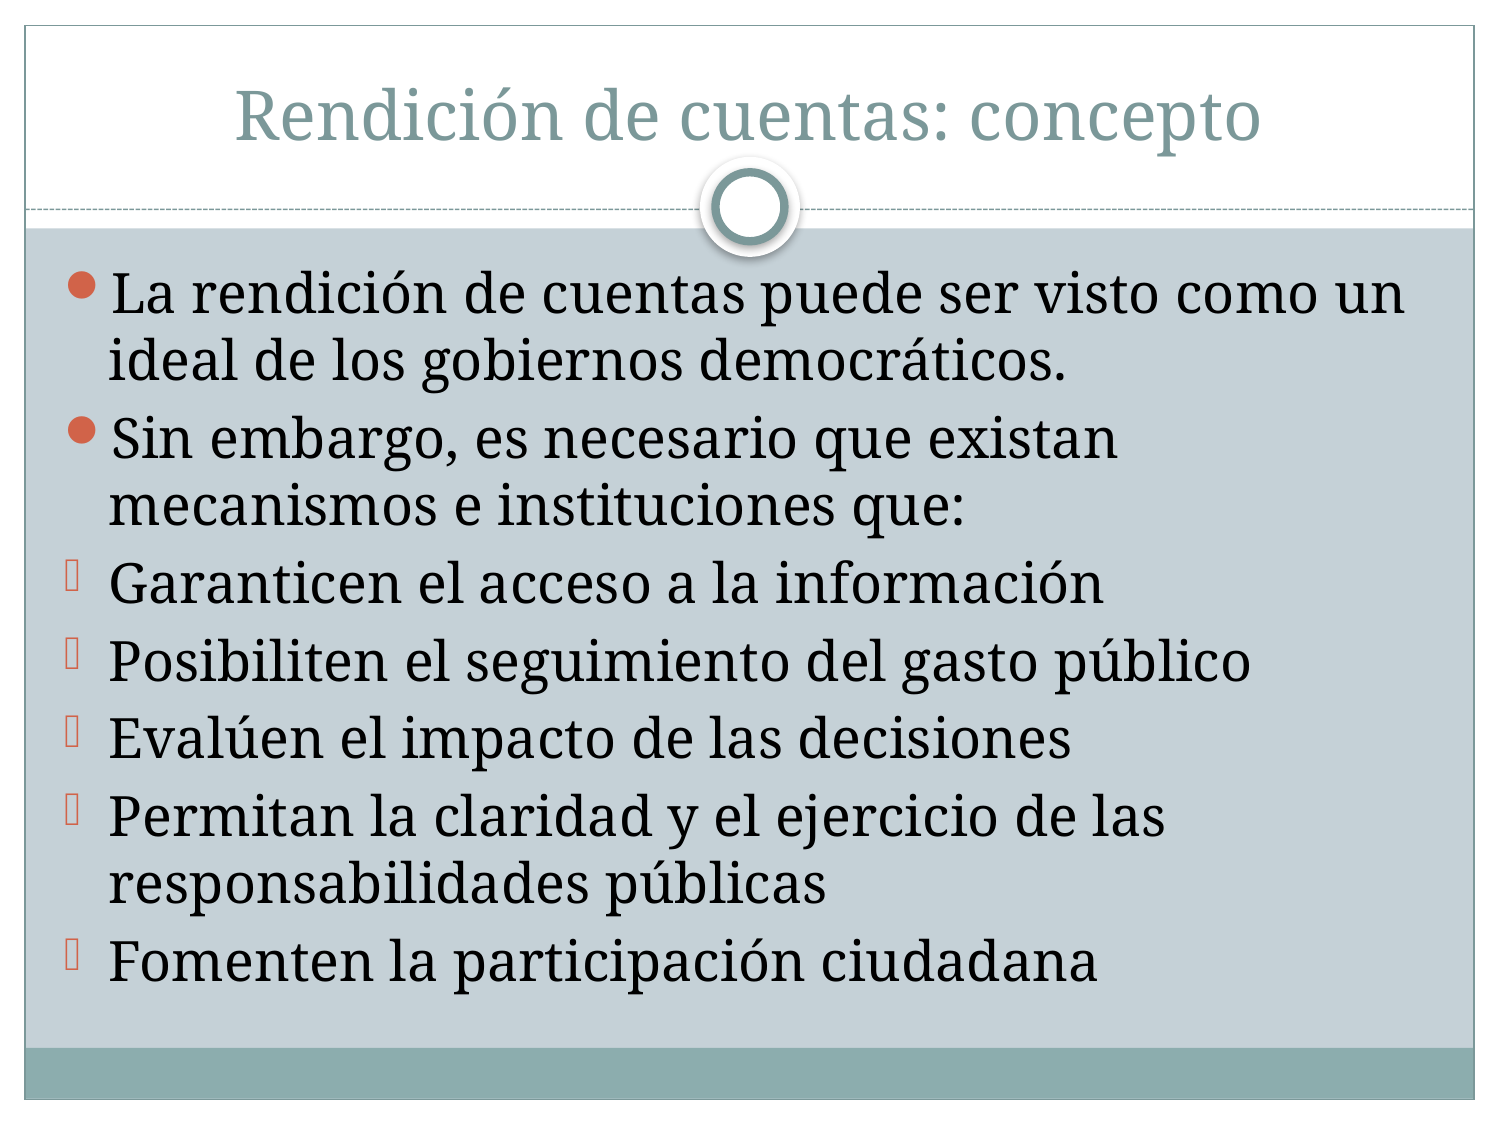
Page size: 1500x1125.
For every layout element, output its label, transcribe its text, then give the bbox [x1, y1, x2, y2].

title Rendición de cuentas: concepto [49, 37, 1450, 162]
list La rendición de cuentas puede ser visto como un ideal de los gobiernos democráticos. Sin embargo, es necesario que existan mecanismos e instituciones que: Garanticen el acceso a la información Posibiliten el seguimiento del gasto público Evalúen el impacto de las decisiones Permitan la claridad y el ejercicio de las responsabilidades públicas Fomenten la participación ciudadana [49, 250, 1445, 1001]
